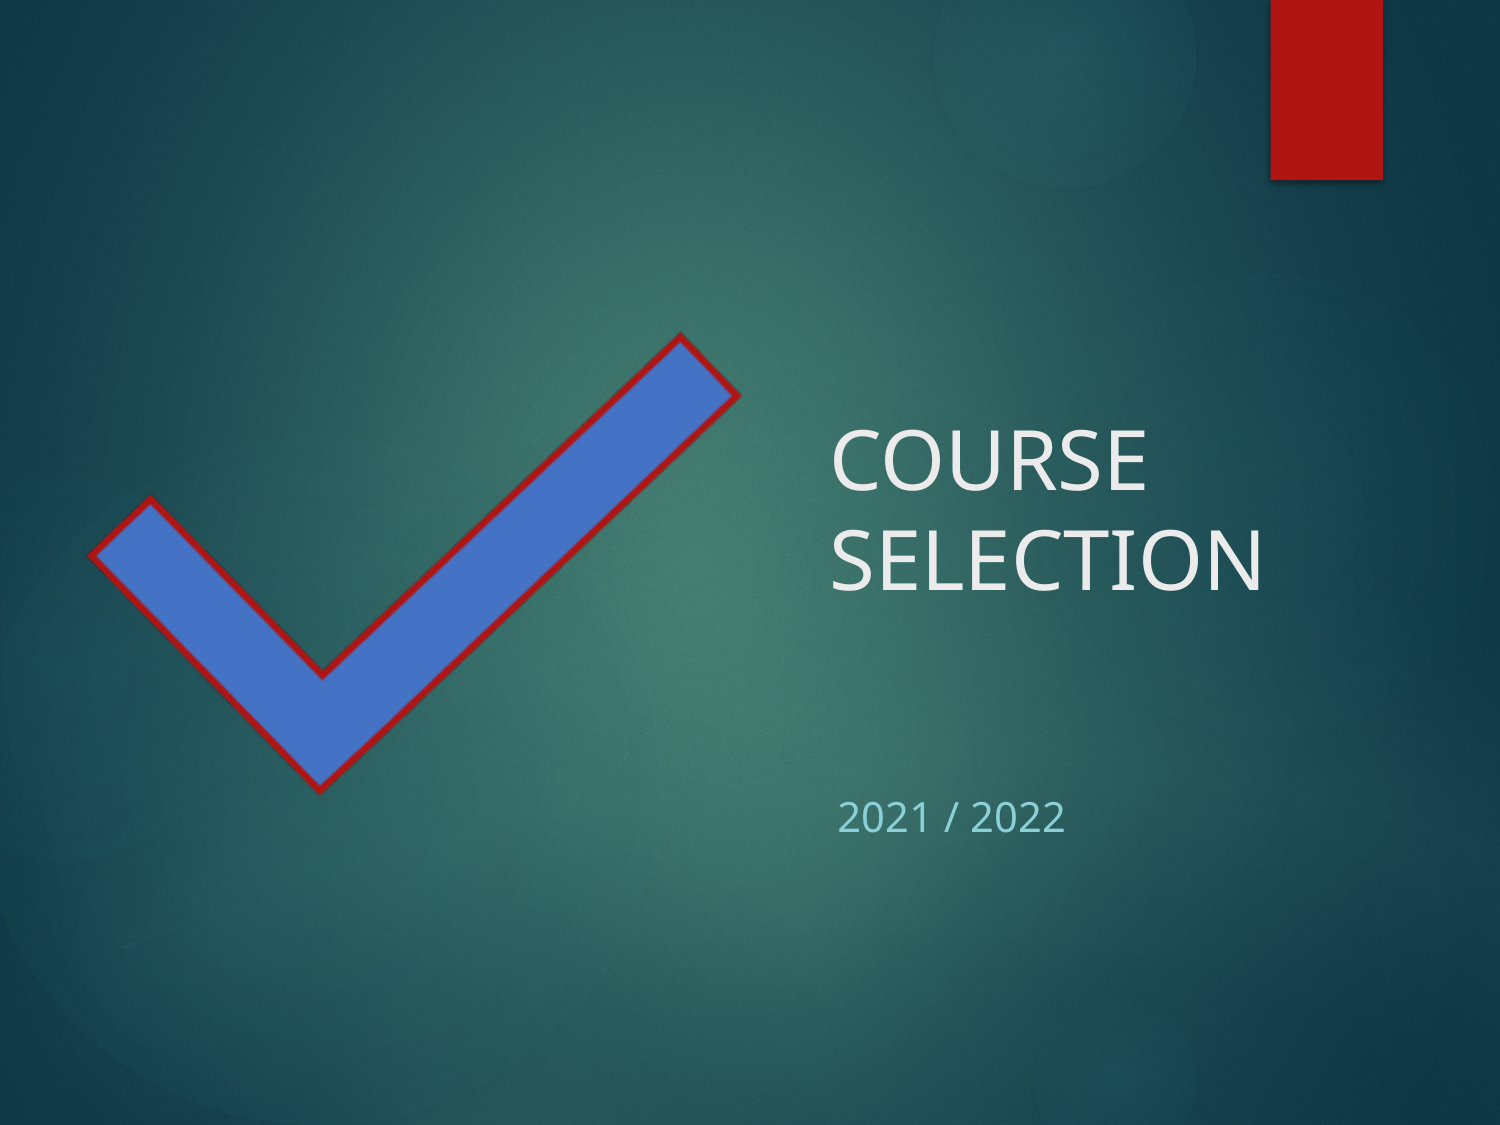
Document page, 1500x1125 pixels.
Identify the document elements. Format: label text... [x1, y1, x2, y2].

picture [78, 226, 750, 898]
subtitle 2021 / 2022 [822, 783, 1364, 925]
title COURSE SELECTION [784, 68, 1402, 615]
